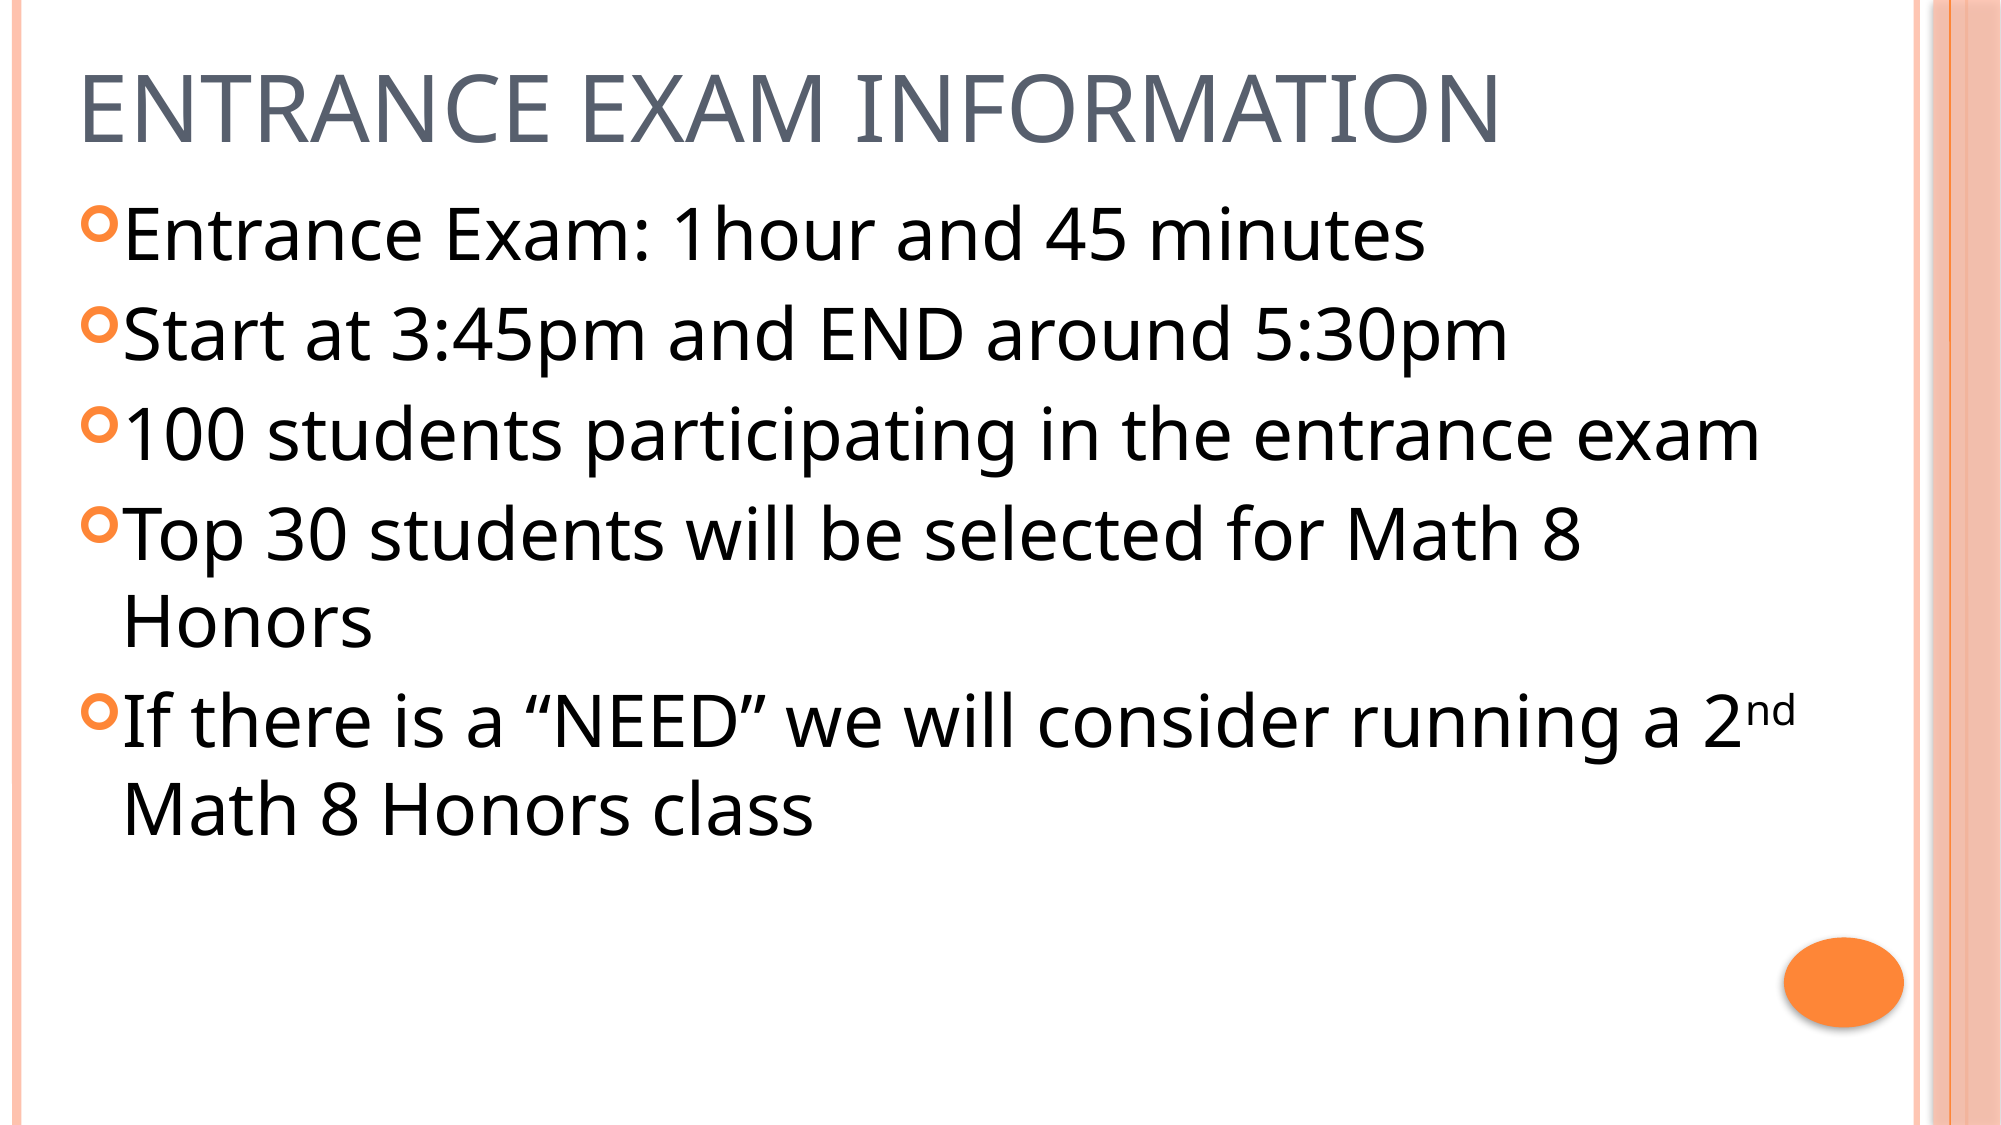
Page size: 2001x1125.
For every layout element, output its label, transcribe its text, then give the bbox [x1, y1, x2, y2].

list Entrance Exam: 1hour and 45 minutes Start at 3:45pm and END around 5:30pm 100 students participating in the entrance exam Top 30 students will be selected for Math 8 Honors If there is a “NEED” we will consider running a 2nd Math 8 Honors class [62, 179, 1849, 1007]
title Entrance Exam Information [62, 68, 1734, 170]
